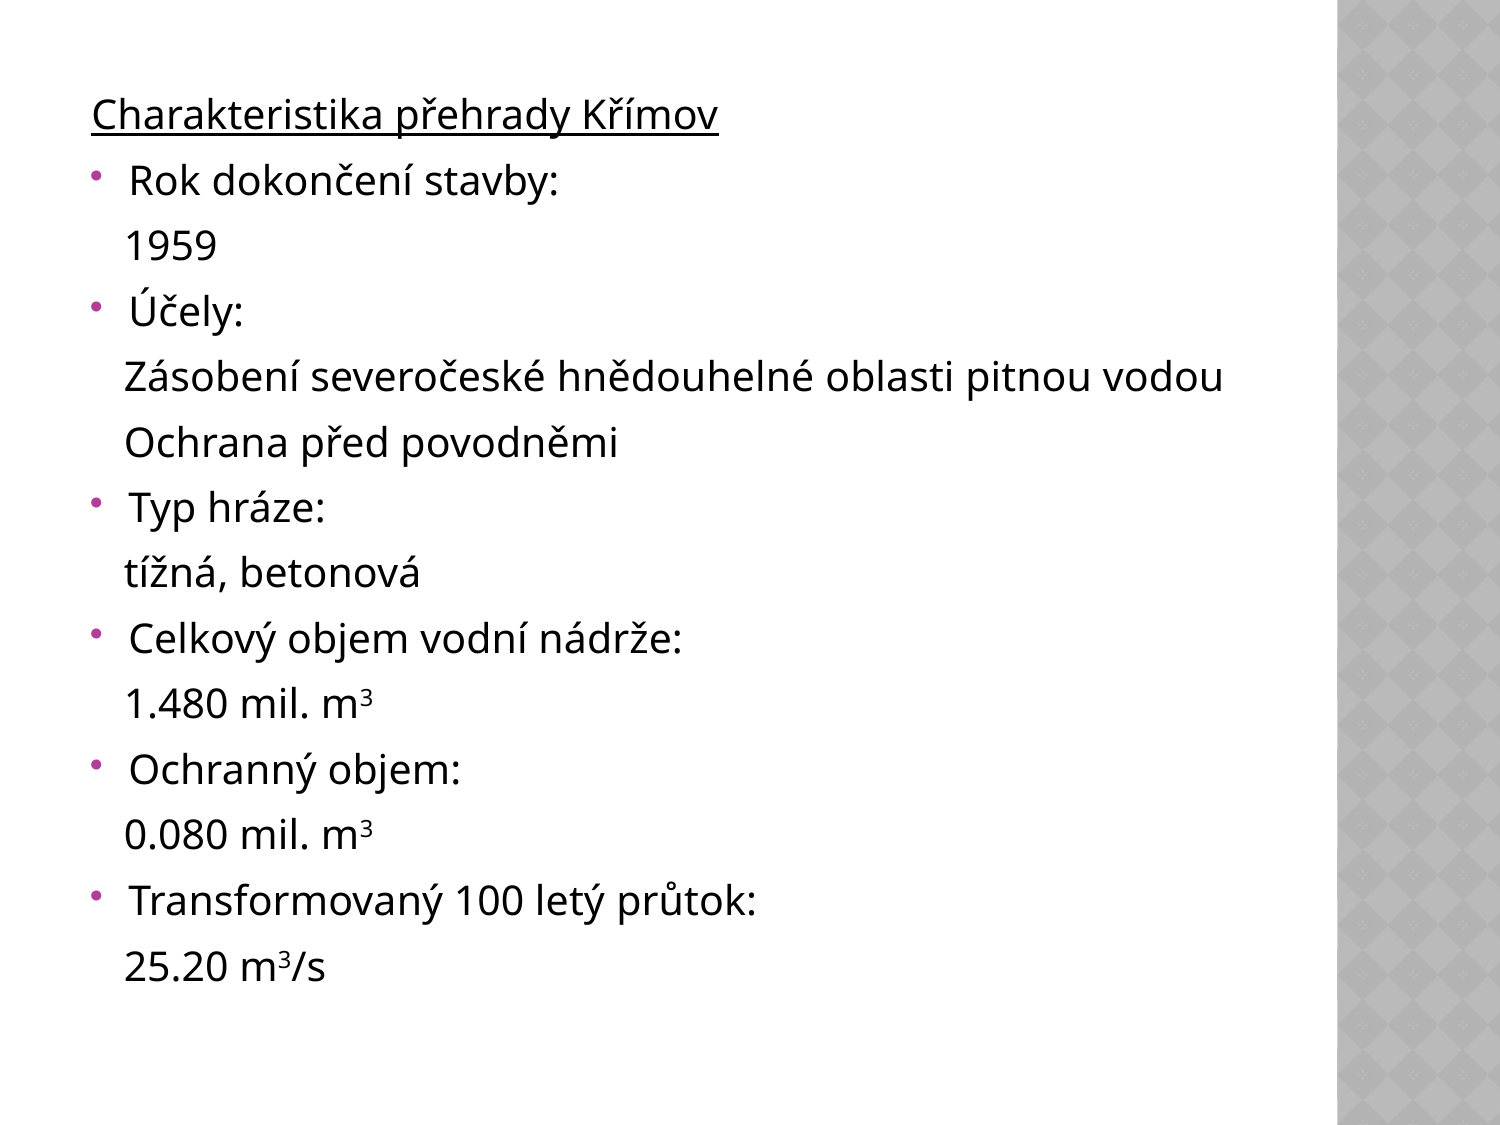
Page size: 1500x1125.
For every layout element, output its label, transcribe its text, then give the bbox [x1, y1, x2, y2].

list Charakteristika přehrady Křímov Rok dokončení stavby: 1959 Účely: Zásobení severočeské hnědouhelné oblasti pitnou vodou Ochrana před povodněmi Typ hráze: tížná, betonová Celkový objem vodní nádrže: 1.480 mil. m3 Ochranný objem: 0.080 mil. m3 Transformovaný 100 letý průtok: 25.20 m3/s [76, 78, 1263, 1059]
